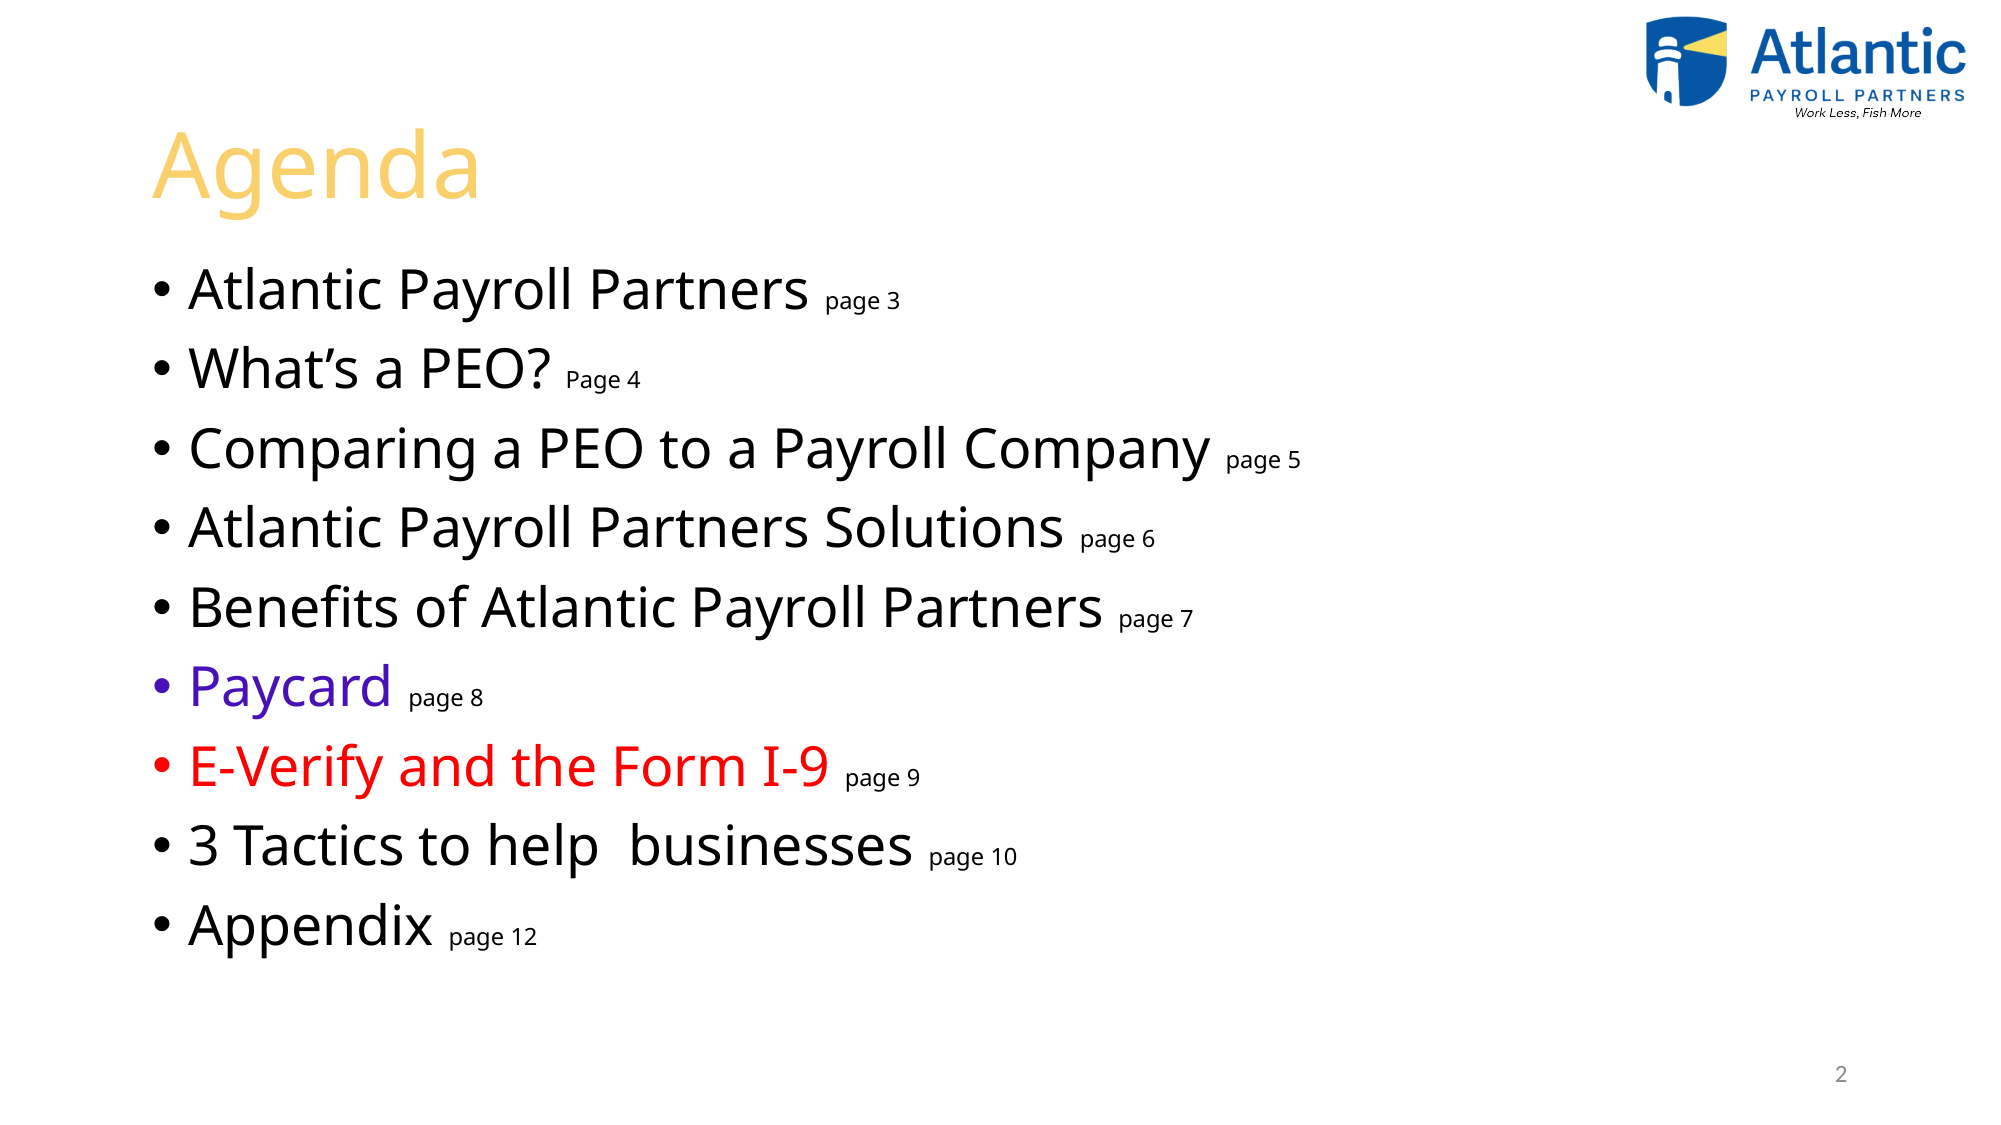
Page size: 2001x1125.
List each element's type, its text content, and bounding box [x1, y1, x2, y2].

slide_number 2 [1412, 1042, 1863, 1103]
list Atlantic Payroll Partners page 3 What’s a PEO? Page 4 Comparing a PEO to a Payroll Company page 5 Atlantic Payroll Partners Solutions page 6 Benefits of Atlantic Payroll Partners page 7 Paycard page 8 E-Verify and the Form I-9 page 9 3 Tactics to help businesses page 10 Appendix page 12 [137, 254, 1863, 969]
title Agenda [137, 59, 1863, 254]
picture [1643, 14, 1969, 141]
